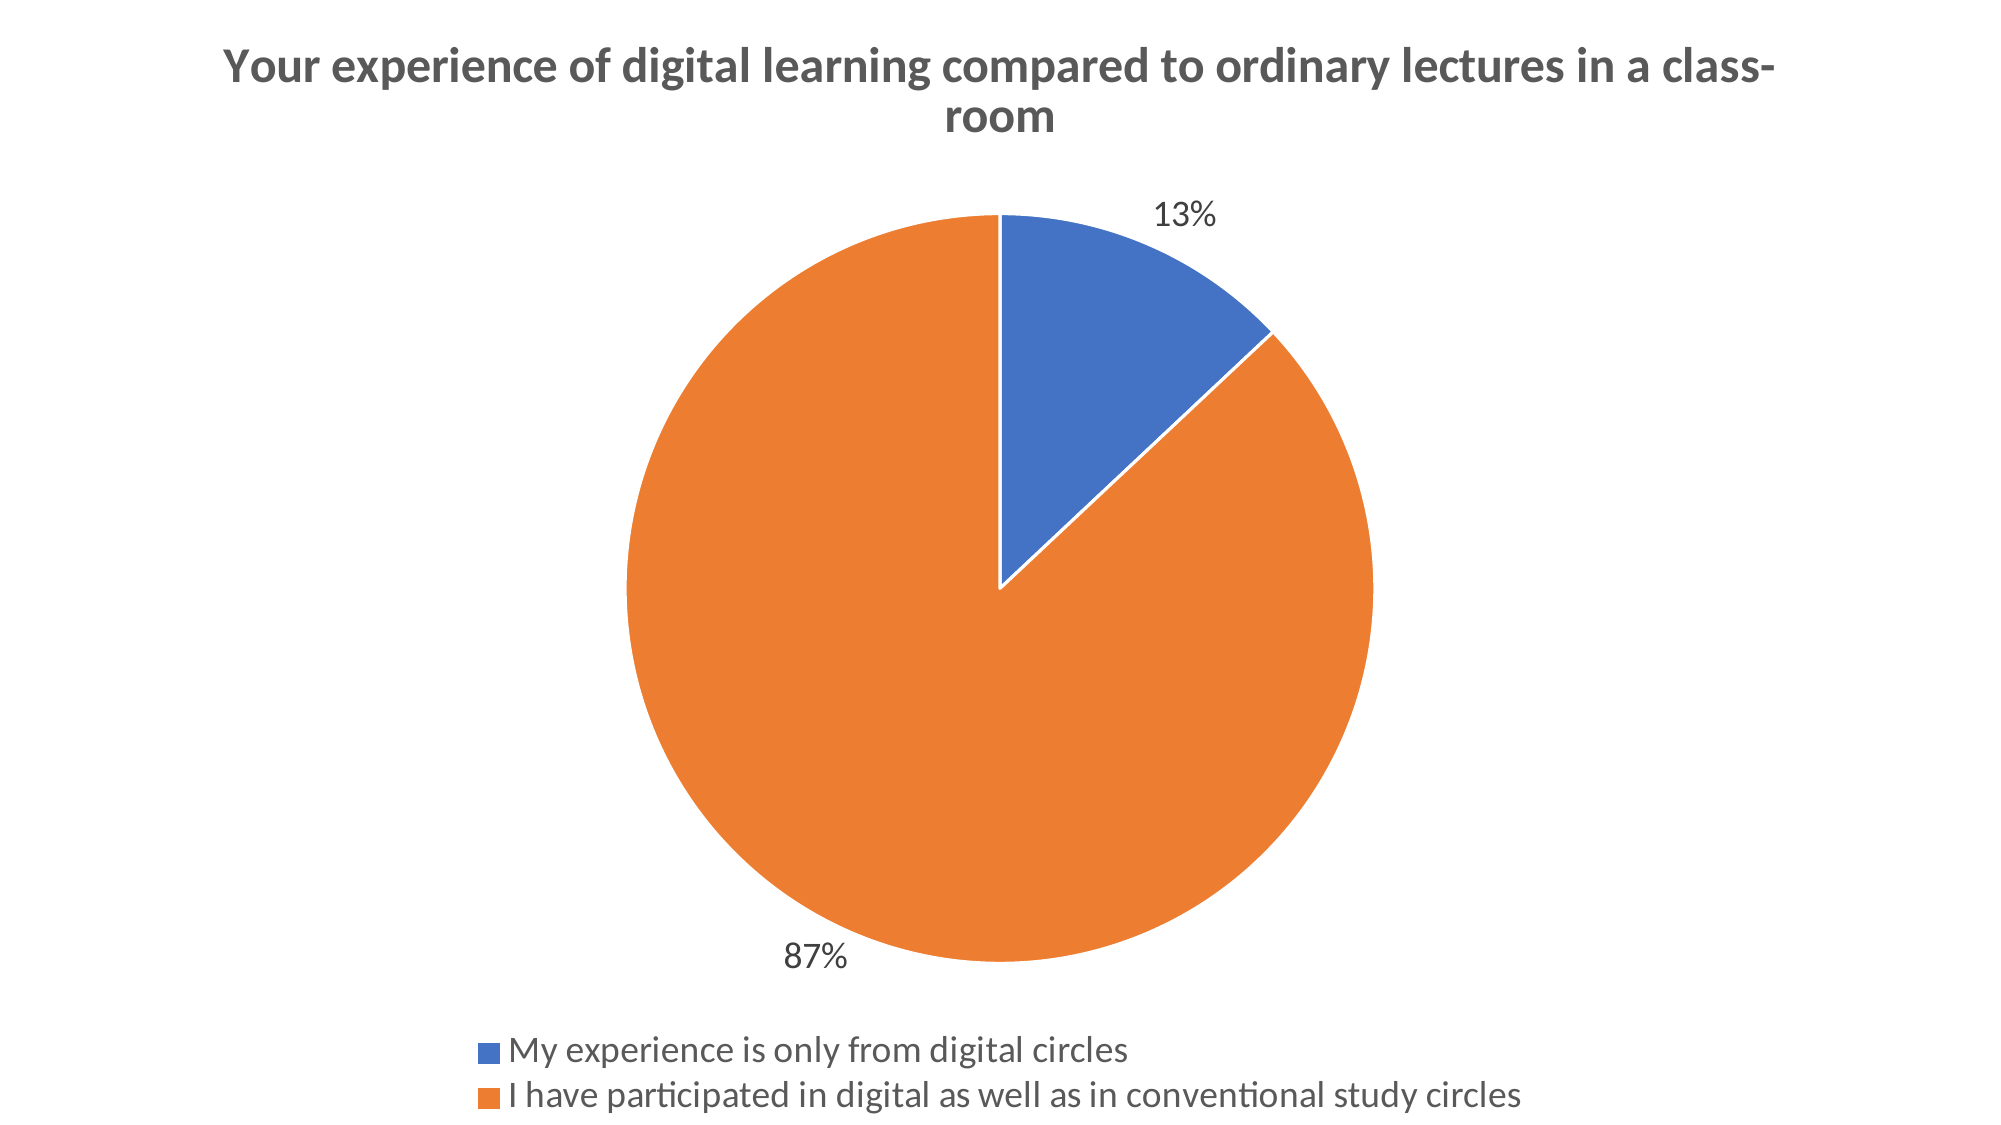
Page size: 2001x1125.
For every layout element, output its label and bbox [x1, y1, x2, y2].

chart [0, 0, 2000, 1125]
